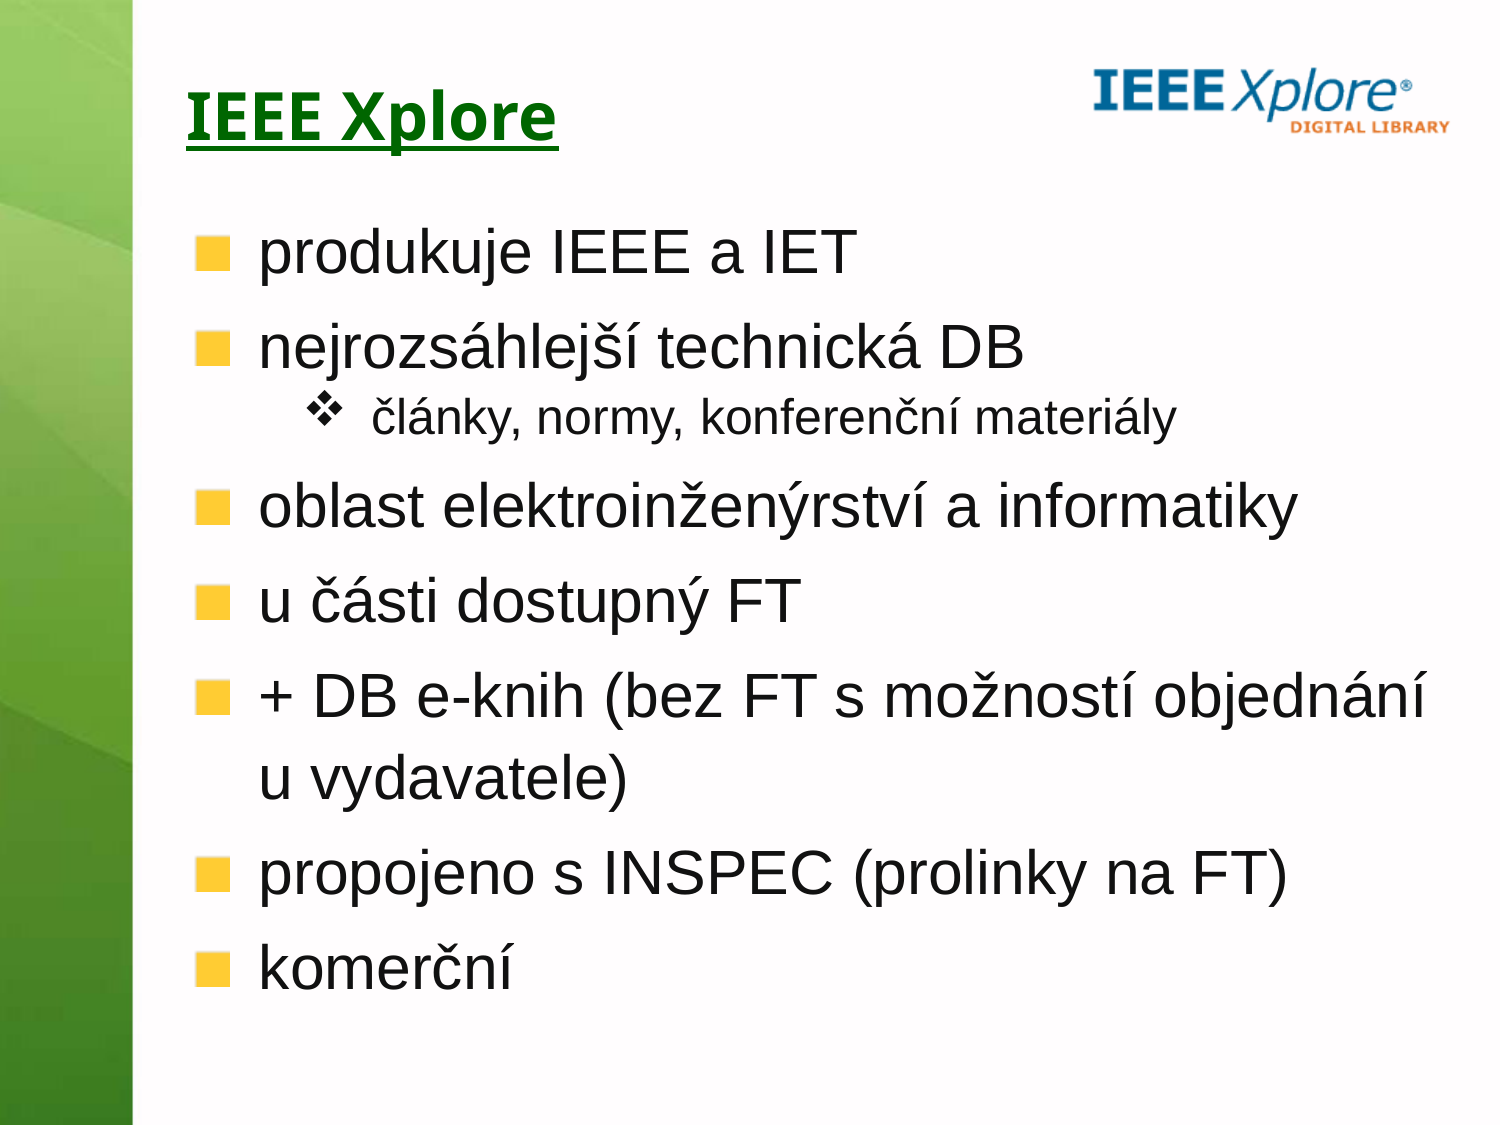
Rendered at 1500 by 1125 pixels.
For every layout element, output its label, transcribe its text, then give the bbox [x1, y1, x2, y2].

list produkuje IEEE a IET nejrozsáhlejší technická DB články, normy, konferenční materiály oblast elektroinženýrství a informatiky u části dostupný FT + DB e-knih (bez FT s možností objednání u vydavatele) propojeno s INSPEC (prolinky na FT) komerční [171, 196, 1447, 1094]
title IEEE Xplore [171, 77, 1447, 161]
picture [0, 0, 1500, 1125]
